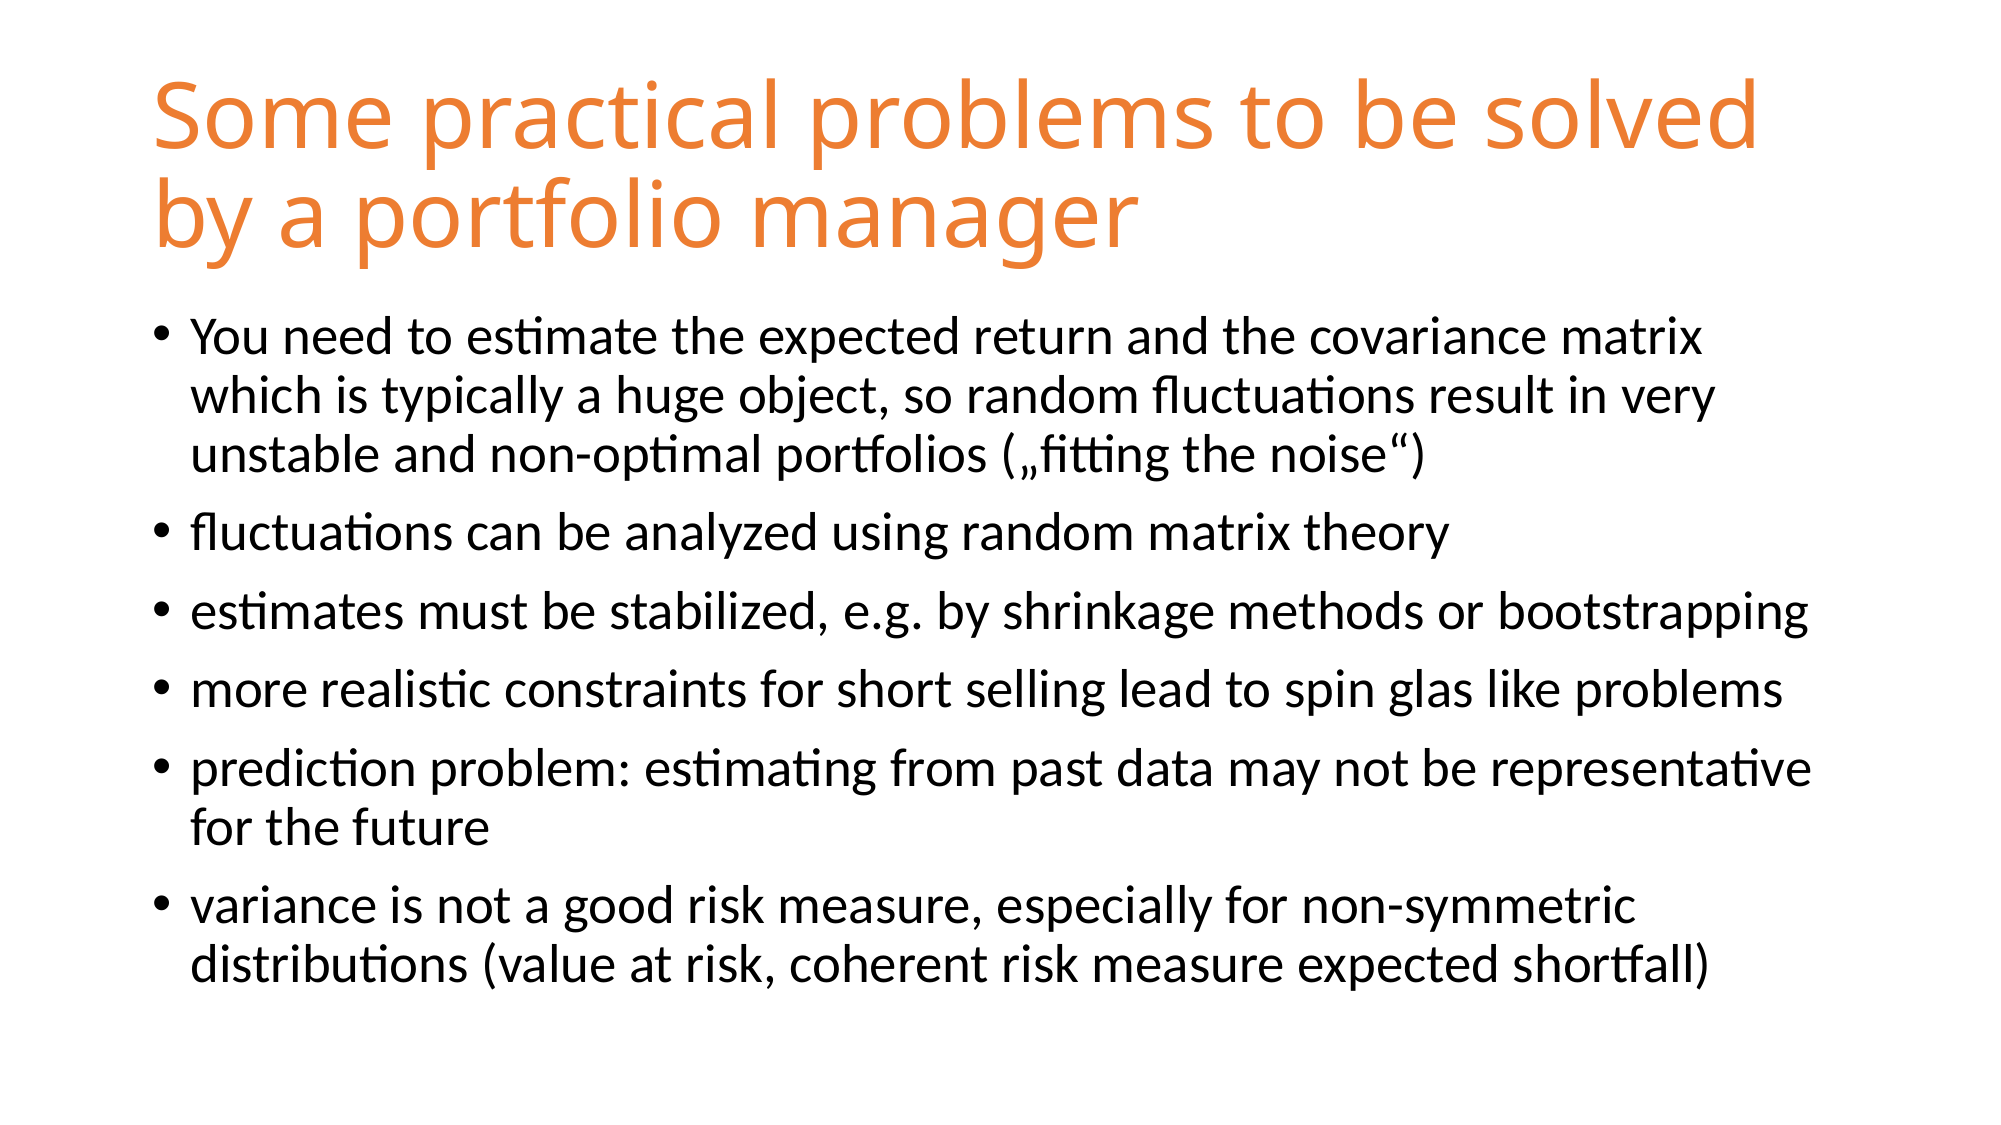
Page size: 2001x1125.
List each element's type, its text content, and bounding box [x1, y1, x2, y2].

title Some practical problems to be solved by a portfolio manager [137, 59, 1863, 278]
list You need to estimate the expected return and the covariance matrix which is typically a huge object, so random fluctuations result in very unstable and non-optimal portfolios („fitting the noise“) fluctuations can be analyzed using random matrix theory estimates must be stabilized, e.g. by shrinkage methods or bootstrapping more realistic constraints for short selling lead to spin glas like problems prediction problem: estimating from past data may not be representative for the future variance is not a good risk measure, especially for non-symmetric distributions (value at risk, coherent risk measure expected shortfall) [137, 299, 1863, 1014]
